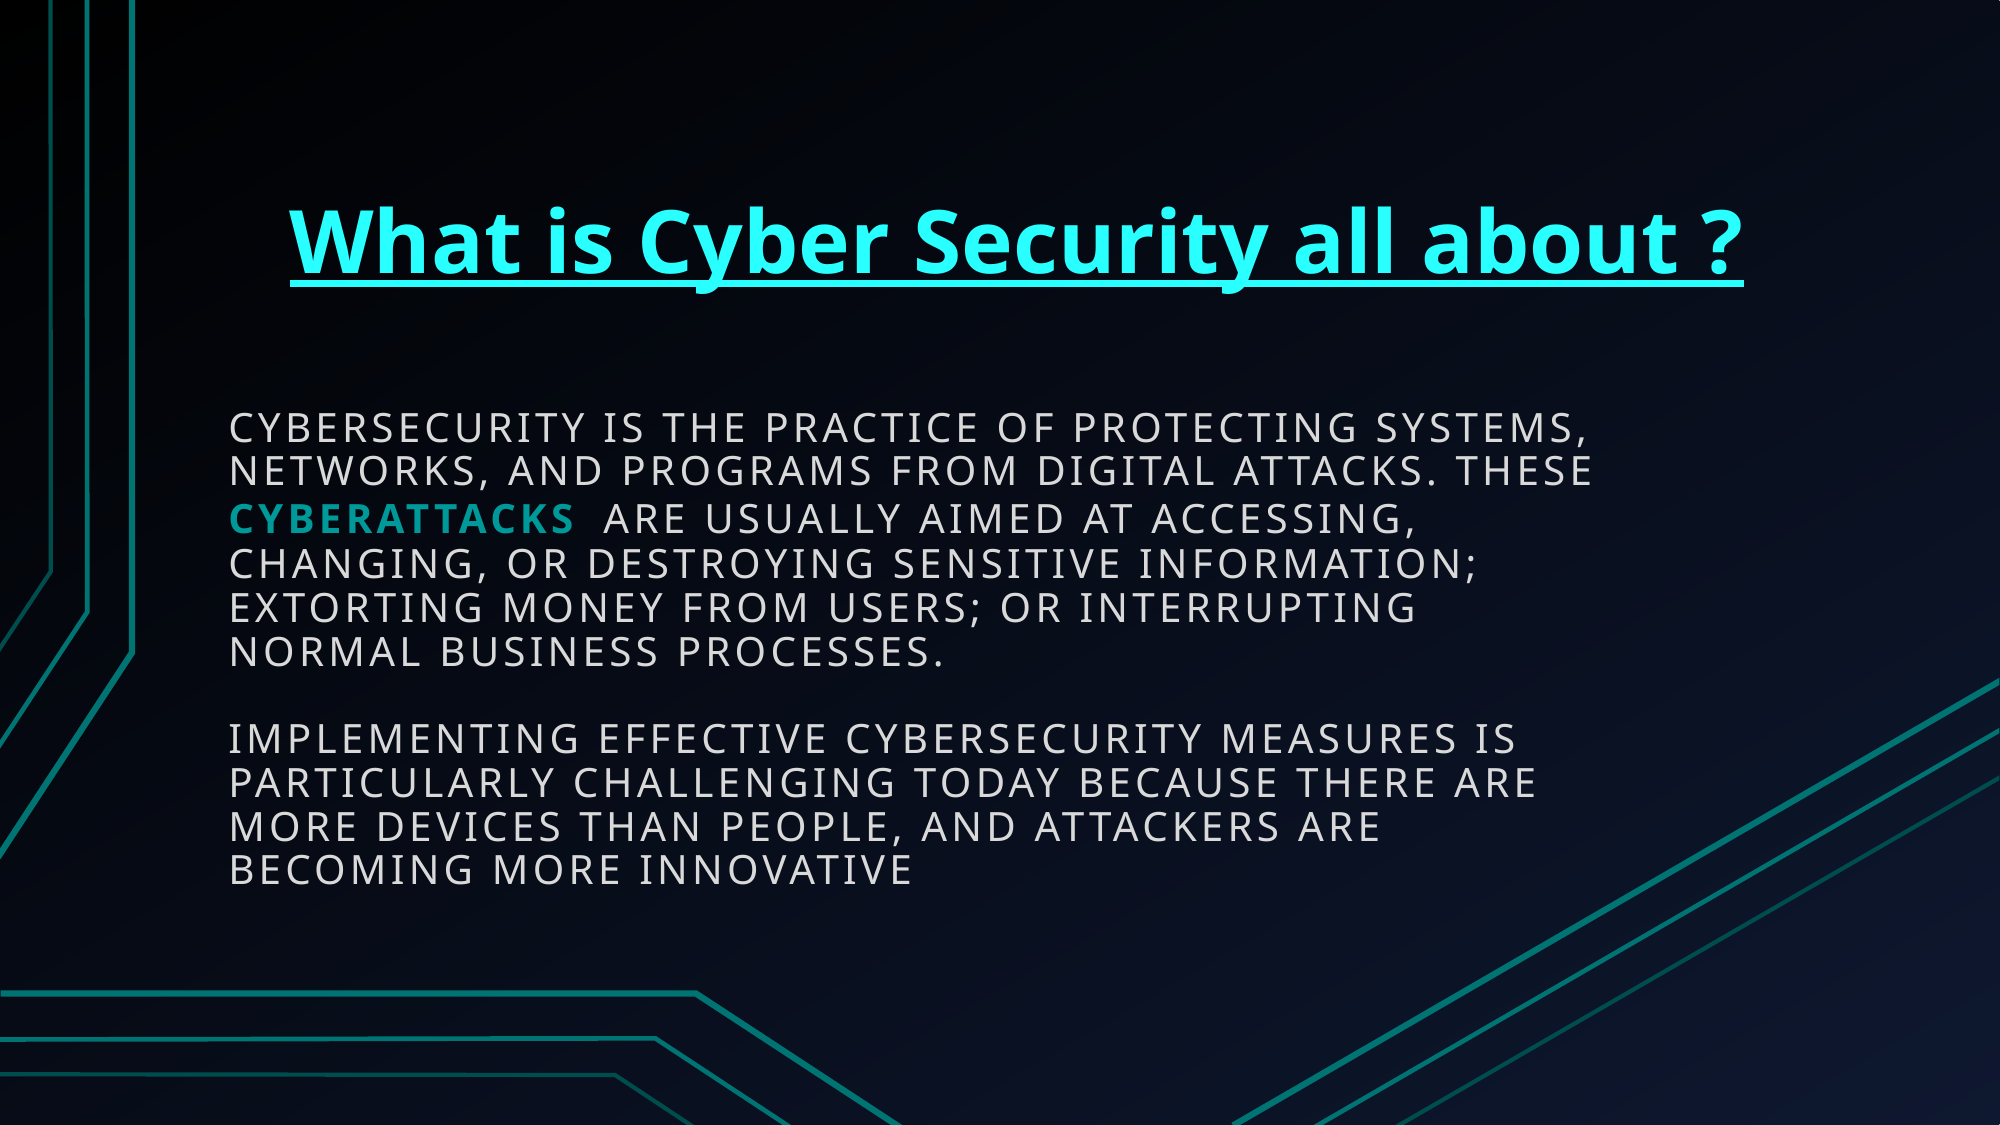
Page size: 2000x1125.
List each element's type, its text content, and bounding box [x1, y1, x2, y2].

subtitle Cybersecurity is the practice of protecting systems, networks, and programs from digital attacks. These cyberattacks are usually aimed at accessing, changing, or destroying sensitive information; extorting money from users; or interrupting normal business processes. Implementing effective cybersecurity measures is particularly challenging today because there are more devices than people, and attackers are becoming more innovative [208, 397, 1642, 909]
title What is Cyber Security all about ? [266, 95, 1768, 303]
